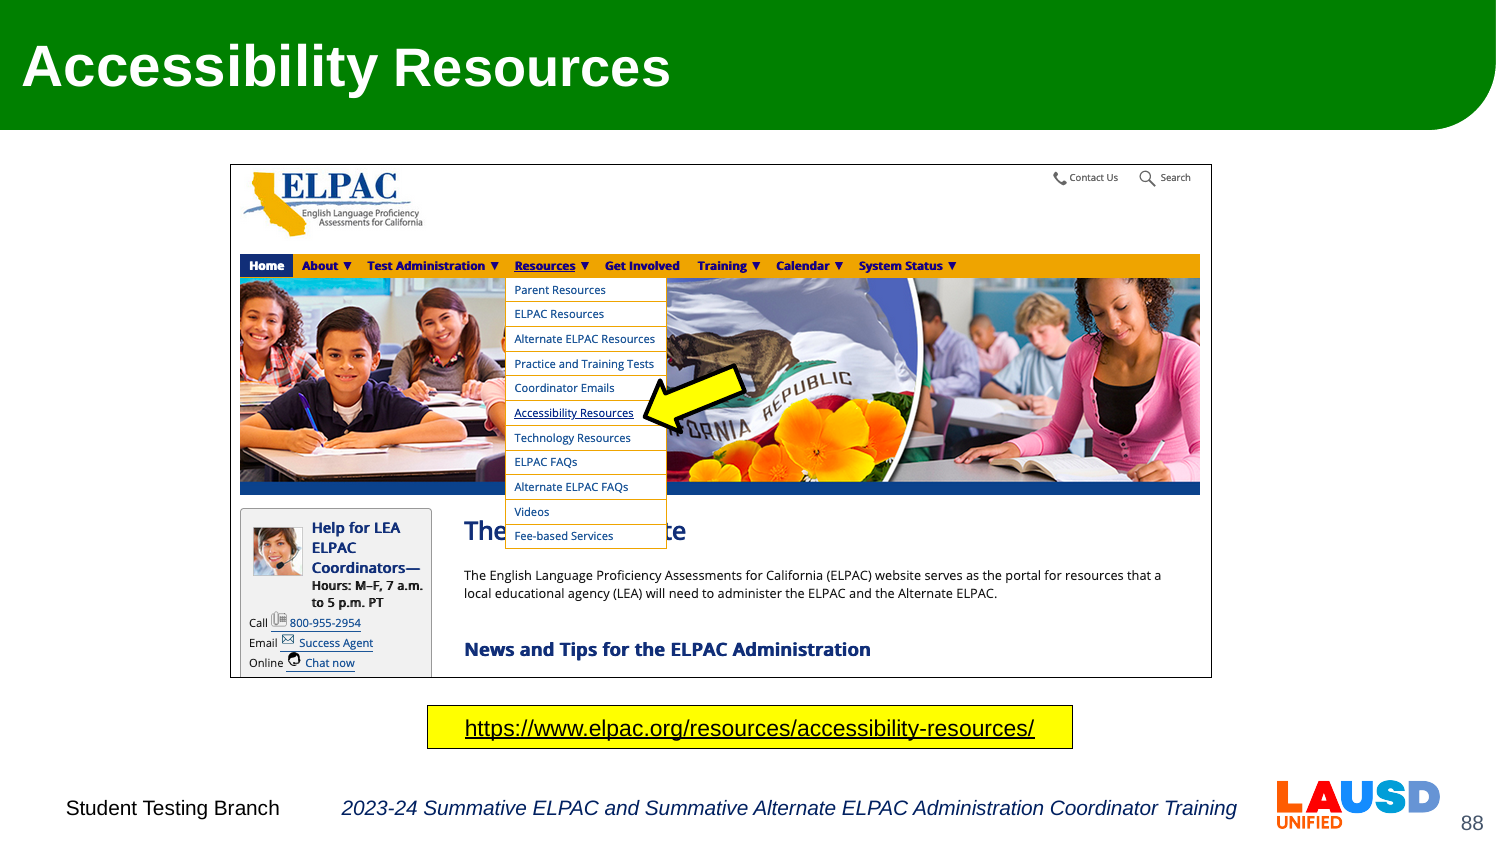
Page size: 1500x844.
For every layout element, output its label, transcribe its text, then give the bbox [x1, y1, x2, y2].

footer 2023-24 Summative ELPAC and Summative Alternate ELPAC Administration Coordinator Training [326, 787, 1258, 828]
picture [229, 163, 1212, 679]
title Accessibility Resources [6, 0, 1351, 127]
picture [1277, 780, 1440, 829]
text_box https://www.elpac.org/resources/accessibility-resources/ [427, 705, 1073, 749]
